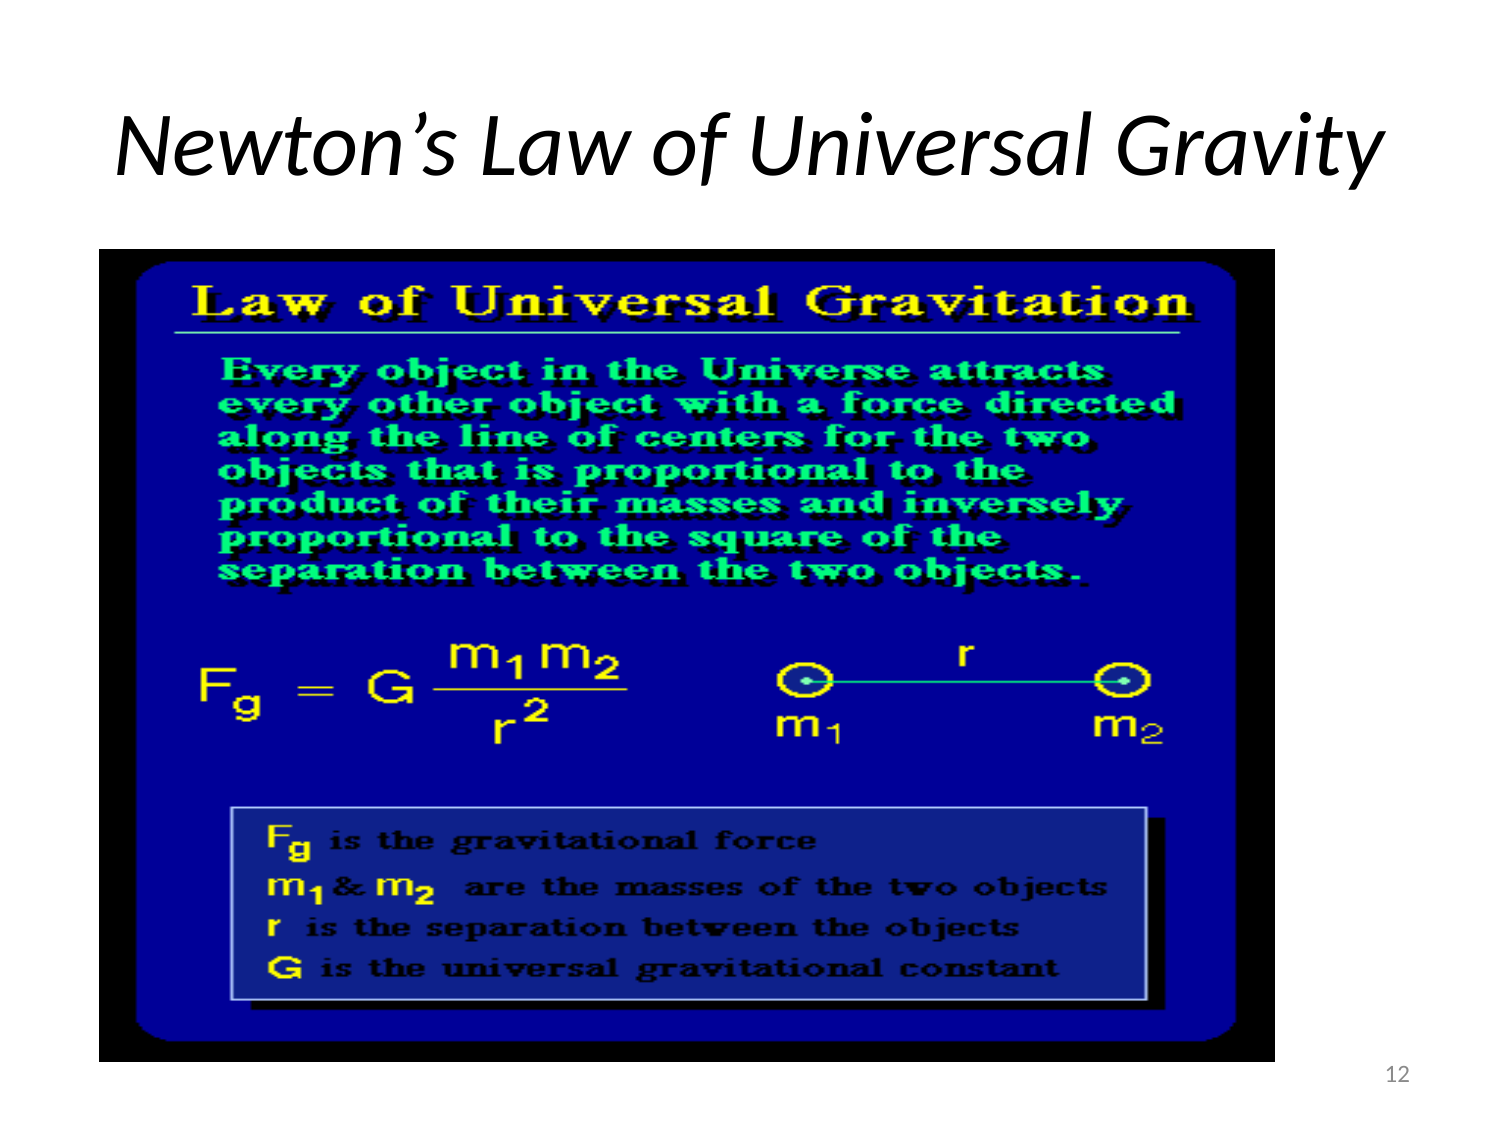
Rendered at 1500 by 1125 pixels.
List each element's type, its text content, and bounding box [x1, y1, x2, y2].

slide_number 12 [1074, 1042, 1425, 1103]
picture [99, 249, 1276, 1062]
title Newton’s Law of Universal Gravity [75, 45, 1425, 233]
